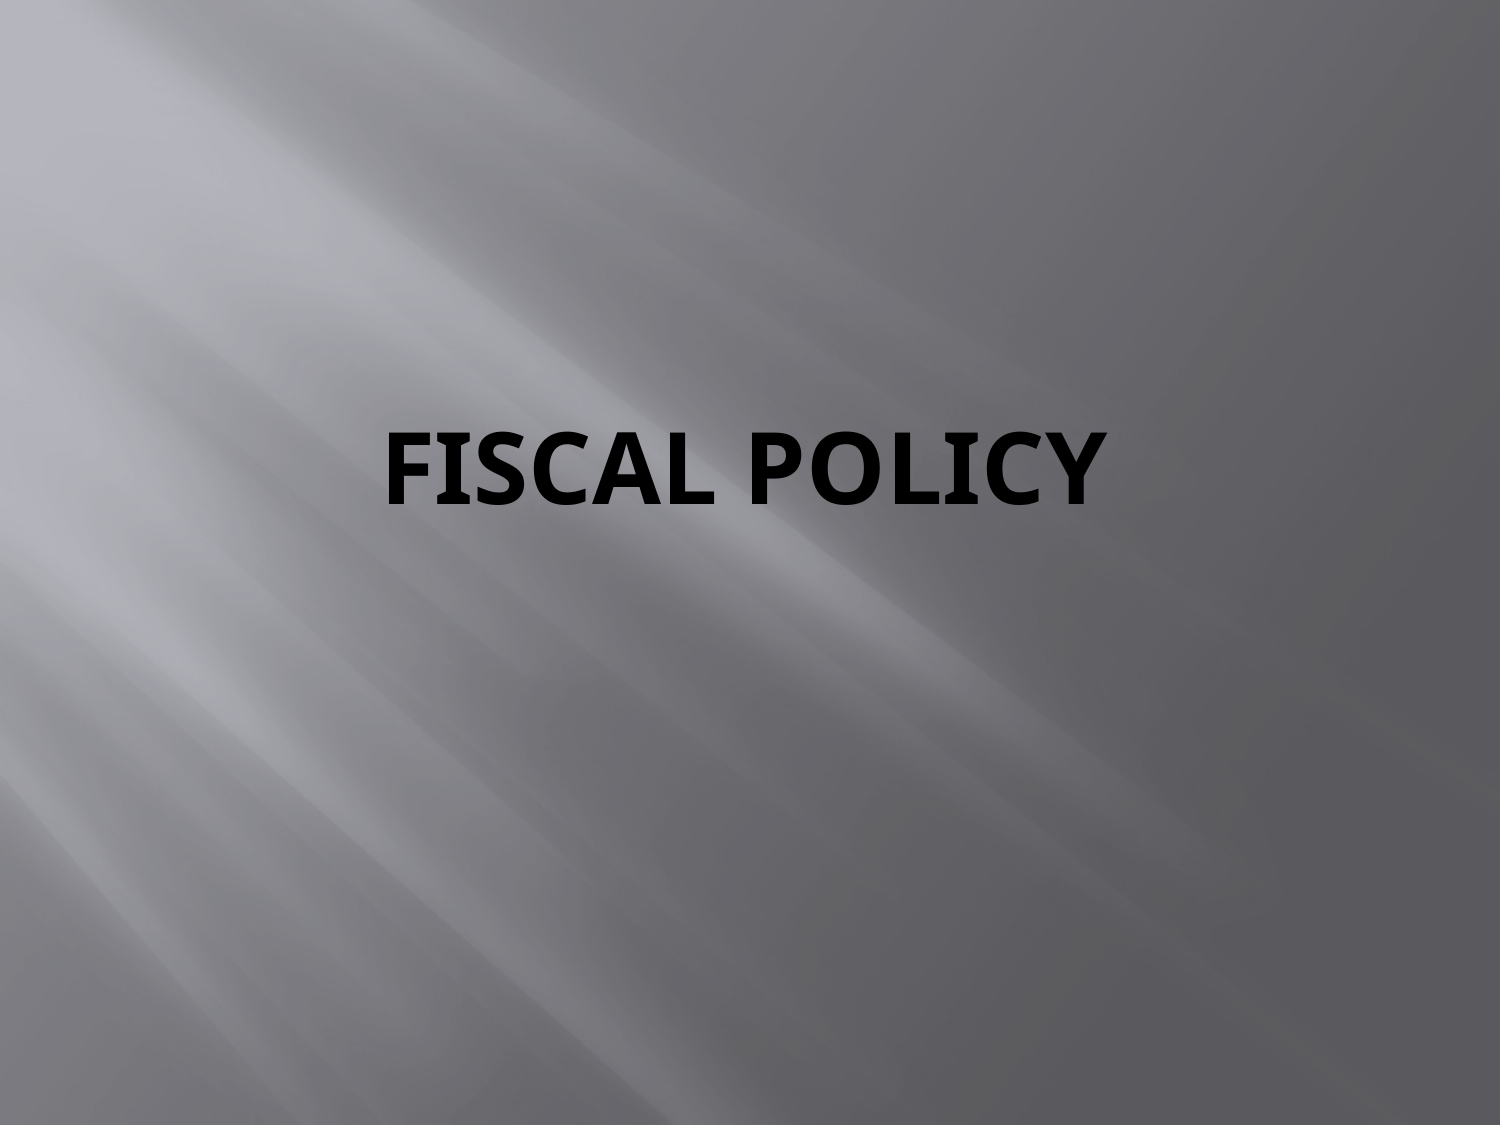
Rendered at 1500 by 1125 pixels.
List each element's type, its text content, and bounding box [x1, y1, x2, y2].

title Fiscal Policy [69, 224, 1420, 525]
